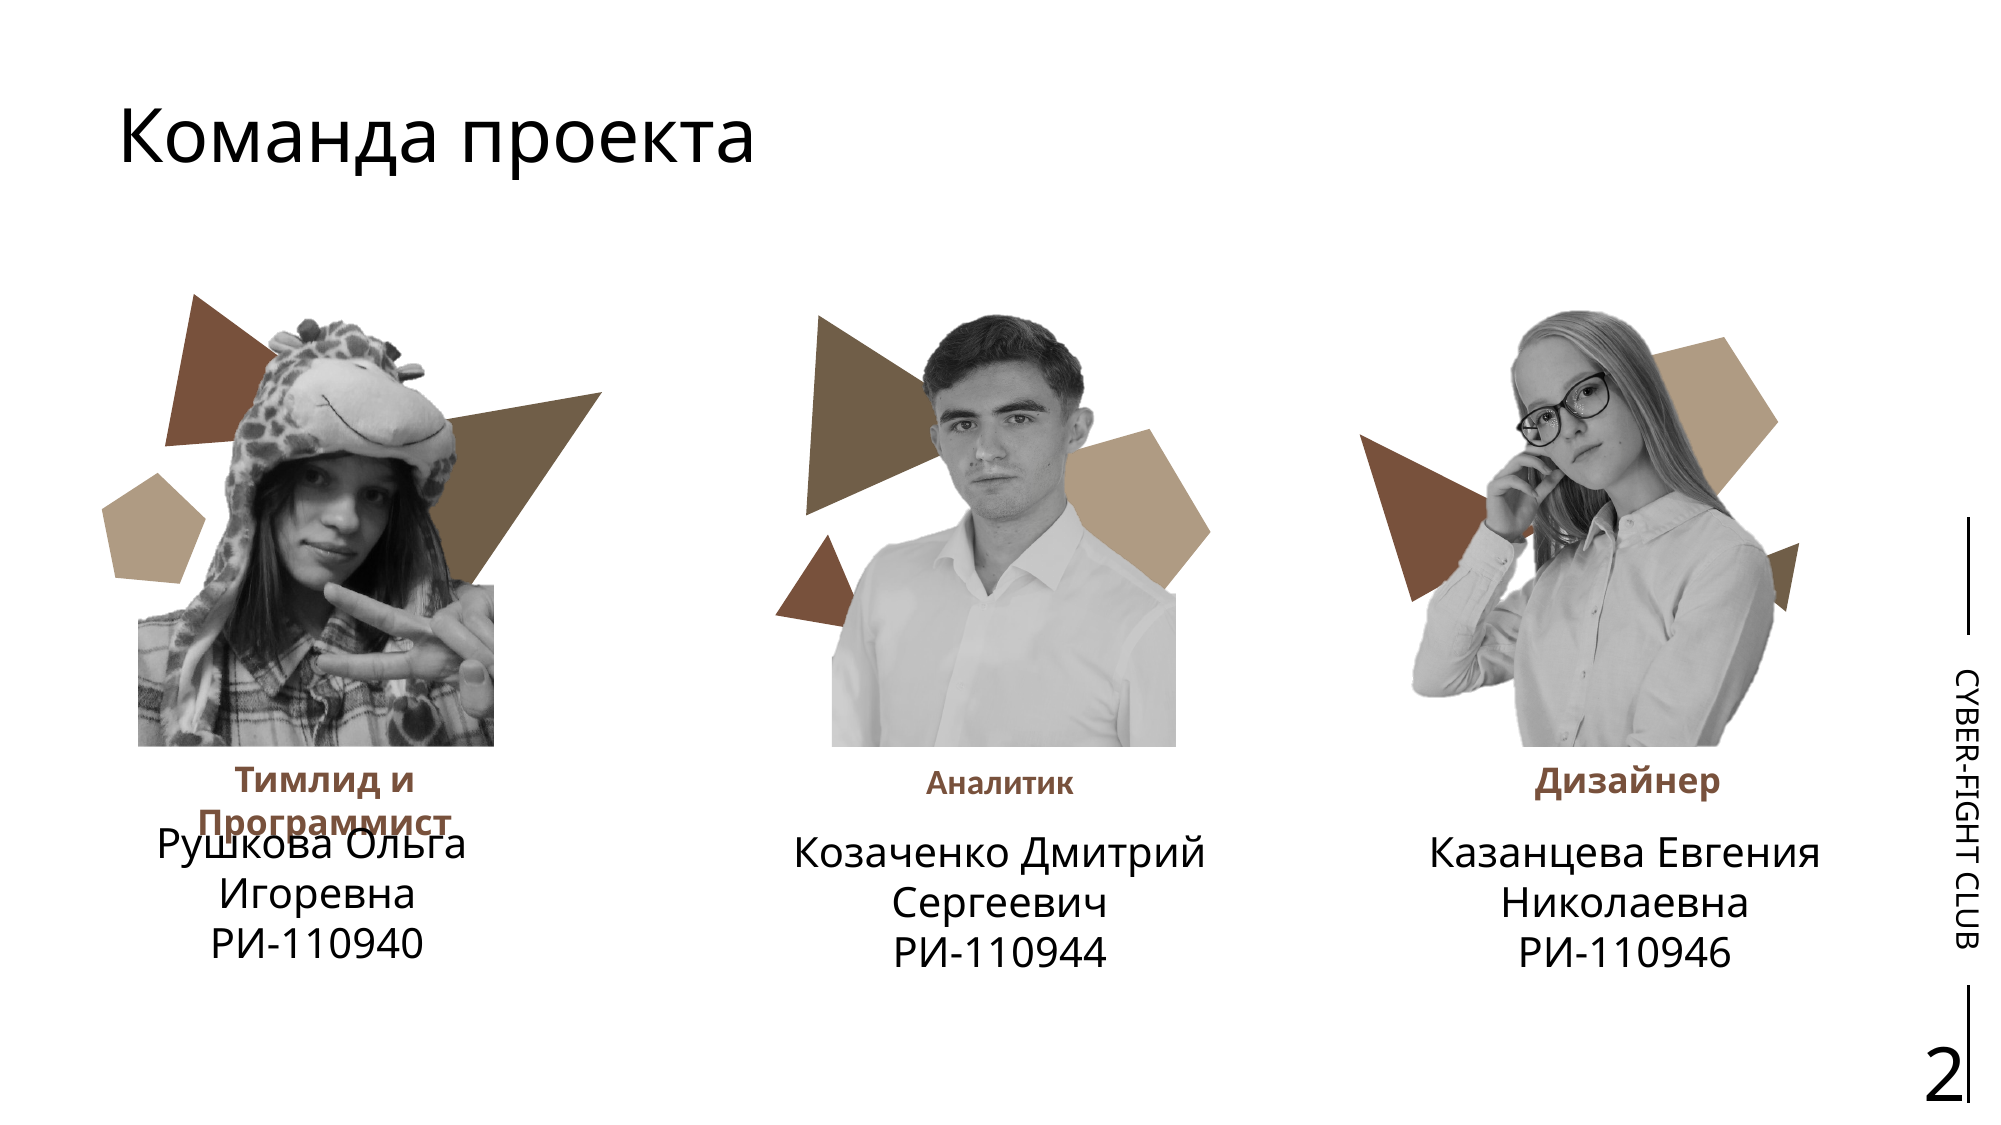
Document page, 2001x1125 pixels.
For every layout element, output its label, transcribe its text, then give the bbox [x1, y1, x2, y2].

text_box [1908, 516, 2000, 1125]
text_box Аналитик [766, 751, 1234, 809]
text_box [781, 320, 831, 624]
picture [138, 305, 494, 747]
text_box Тимлид и Программист [91, 749, 559, 809]
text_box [1352, 274, 1825, 747]
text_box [1177, 320, 1209, 624]
text_box Команда проекта [102, 79, 1039, 185]
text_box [98, 345, 138, 676]
picture [831, 297, 1177, 747]
text_box Козаченко Дмитрий Сергеевич РИ-110944 [710, 818, 1289, 984]
text_box Рушкова Ольга Игоревна РИ-110940 [61, 809, 574, 975]
text_box Казанцева Евгения Николаевна РИ-110946 [1330, 818, 1908, 984]
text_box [494, 345, 603, 676]
text_box Дизайнер [1394, 751, 1862, 809]
